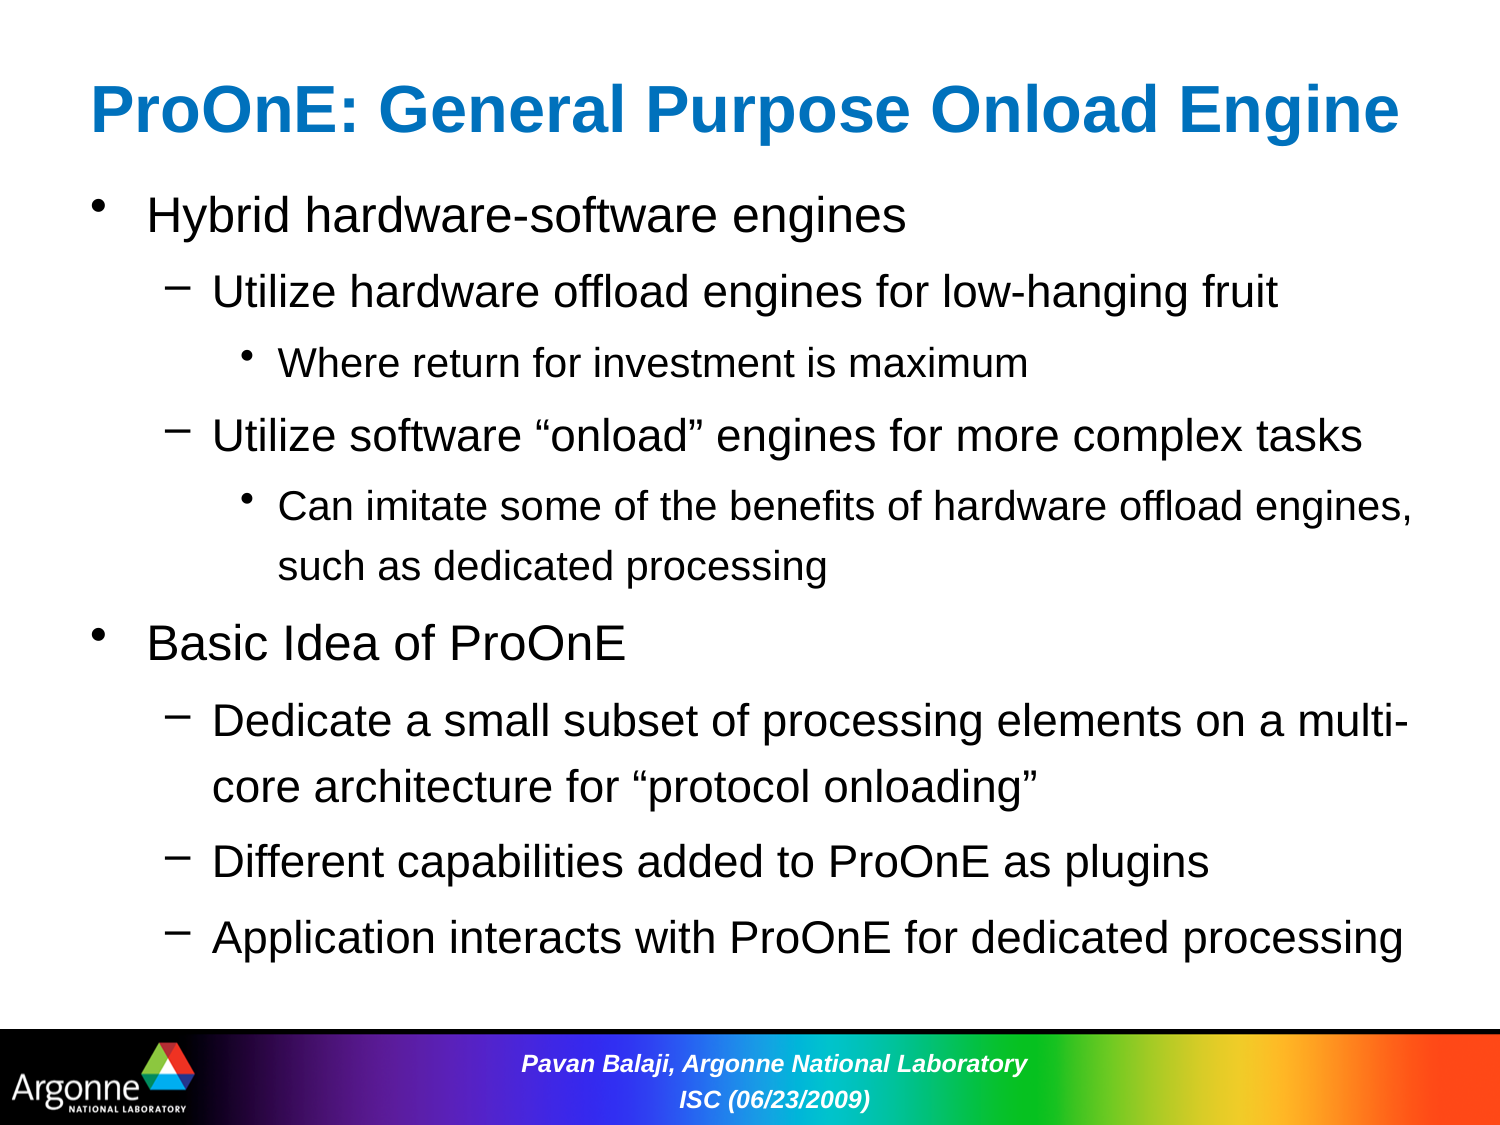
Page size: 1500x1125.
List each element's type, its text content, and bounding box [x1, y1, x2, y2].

picture [0, 1029, 1500, 1125]
footer Pavan Balaji, Argonne National Laboratory ISC (06/23/2009) [487, 1034, 1063, 1113]
title ProOnE: General Purpose Onload Engine [74, 24, 1476, 188]
list Hybrid hardware-software engines Utilize hardware offload engines for low-hanging fruit Where return for investment is maximum Utilize software “onload” engines for more complex tasks Can imitate some of the benefits of hardware offload engines, such as dedicated processing Basic Idea of ProOnE Dedicate a small subset of processing elements on a multi-core architecture for “protocol onloading” Different capabilities added to ProOnE as plugins Application interacts with ProOnE for dedicated processing [74, 162, 1463, 1006]
